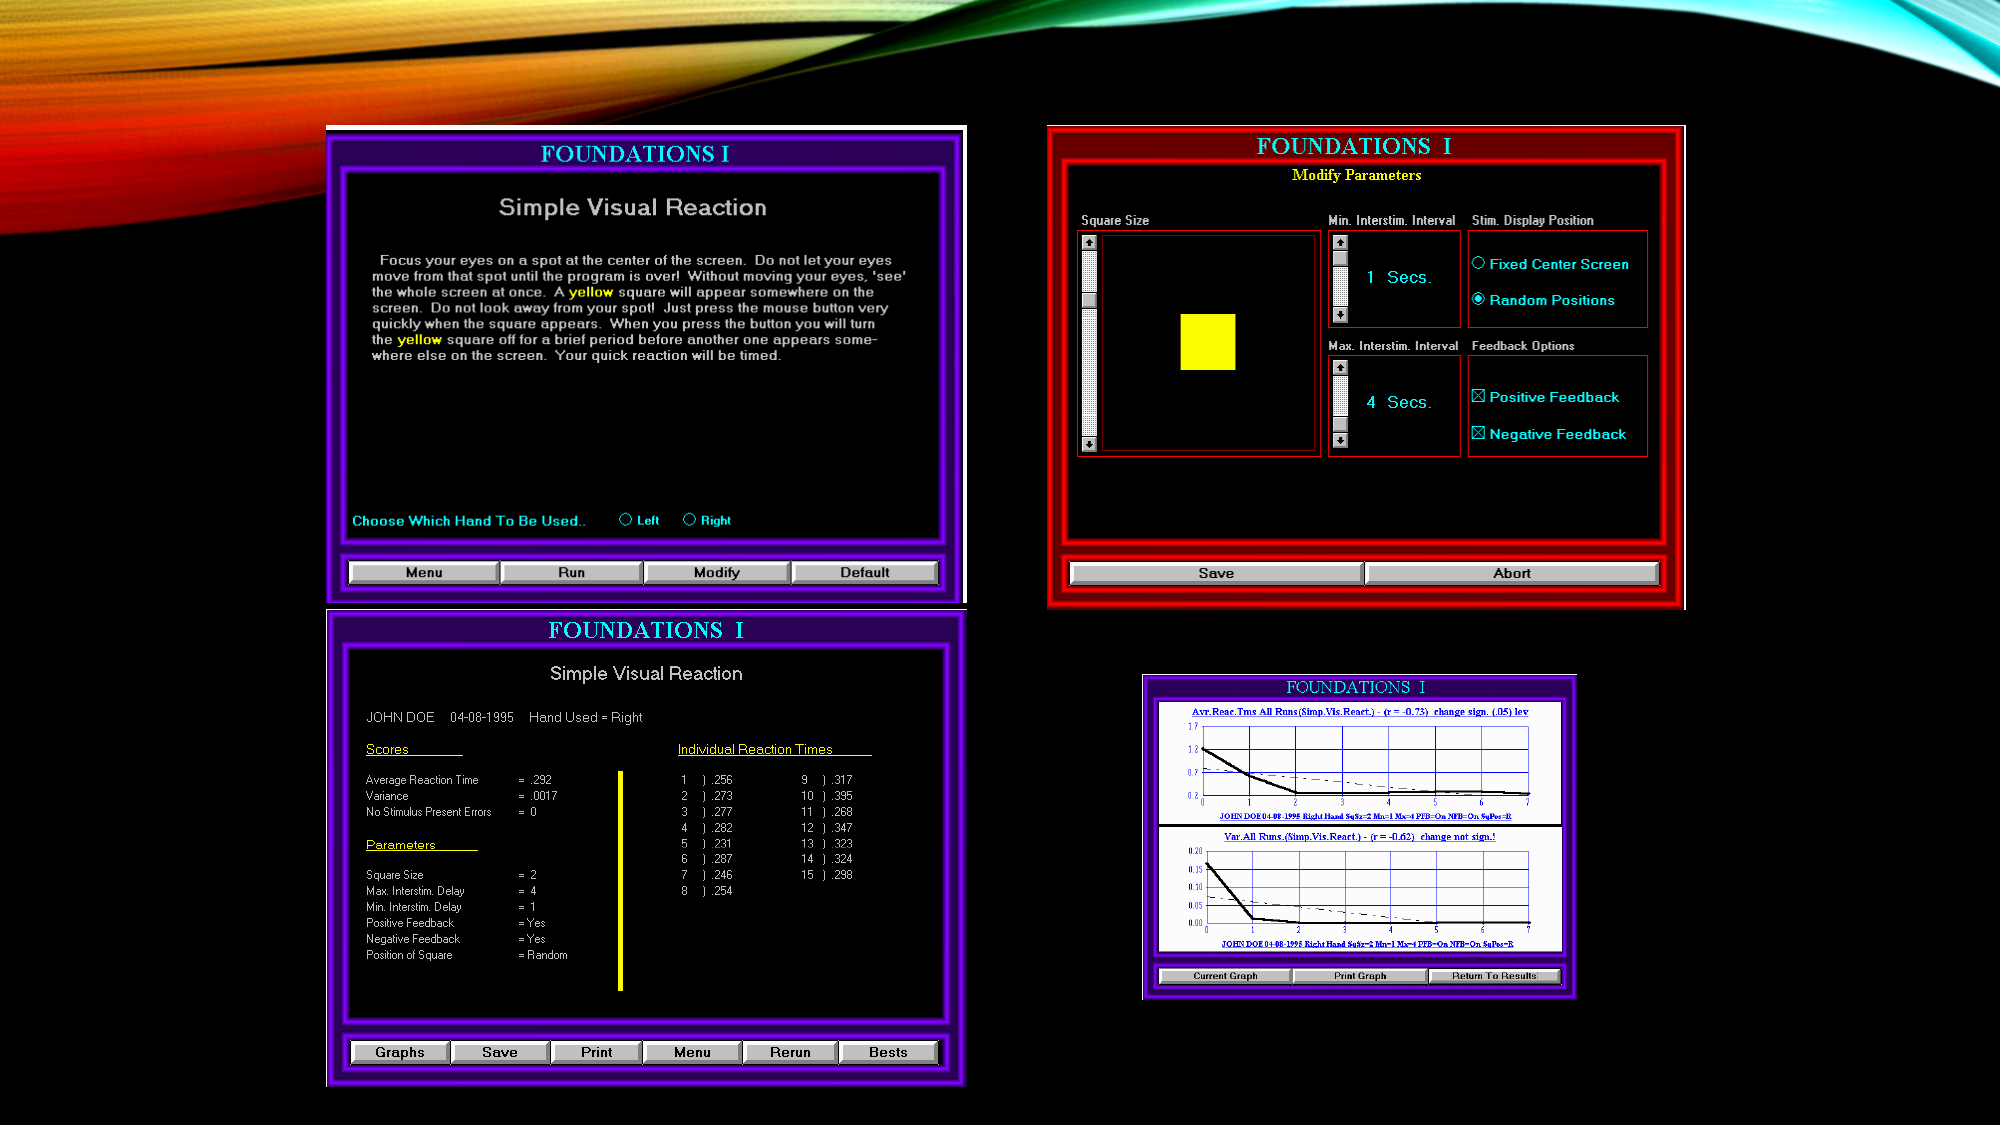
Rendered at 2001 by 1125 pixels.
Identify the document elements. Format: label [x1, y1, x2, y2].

picture [0, 0, 2000, 237]
list [1046, 125, 1686, 610]
list [326, 609, 967, 1087]
list [1142, 674, 1577, 1001]
list [326, 125, 967, 603]
